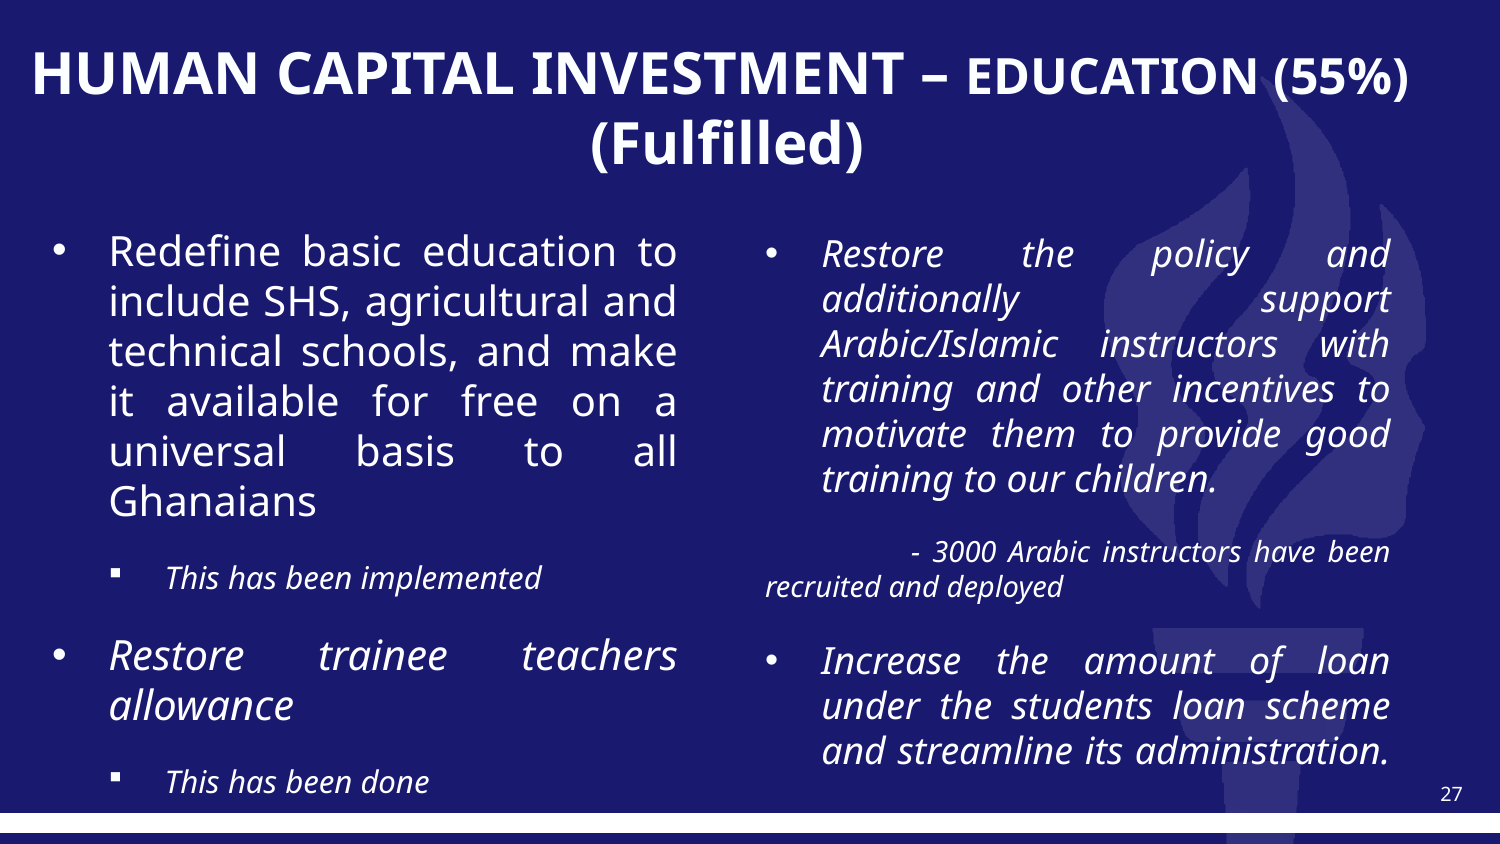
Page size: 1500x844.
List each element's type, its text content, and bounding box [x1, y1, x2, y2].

title HUMAN CAPITAL INVESTMENT – EDUCATION (55%) (Fulfilled) [0, 20, 1456, 121]
text_box Redefine basic education to include SHS, agricultural and technical schools, and make it available for free on a universal basis to all Ghanaians This has been implemented Restore trainee teachers allowance This has been done [37, 209, 694, 827]
slide_number 27 [1407, 762, 1479, 829]
text_box Restore the policy and additionally support Arabic/Islamic instructors with training and other incentives to motivate them to provide good training to our children. - 3000 Arabic instructors have been recruited and deployed Increase the amount of loan under the students loan scheme and streamline its administration. [750, 215, 1407, 844]
picture [0, 0, 1500, 844]
